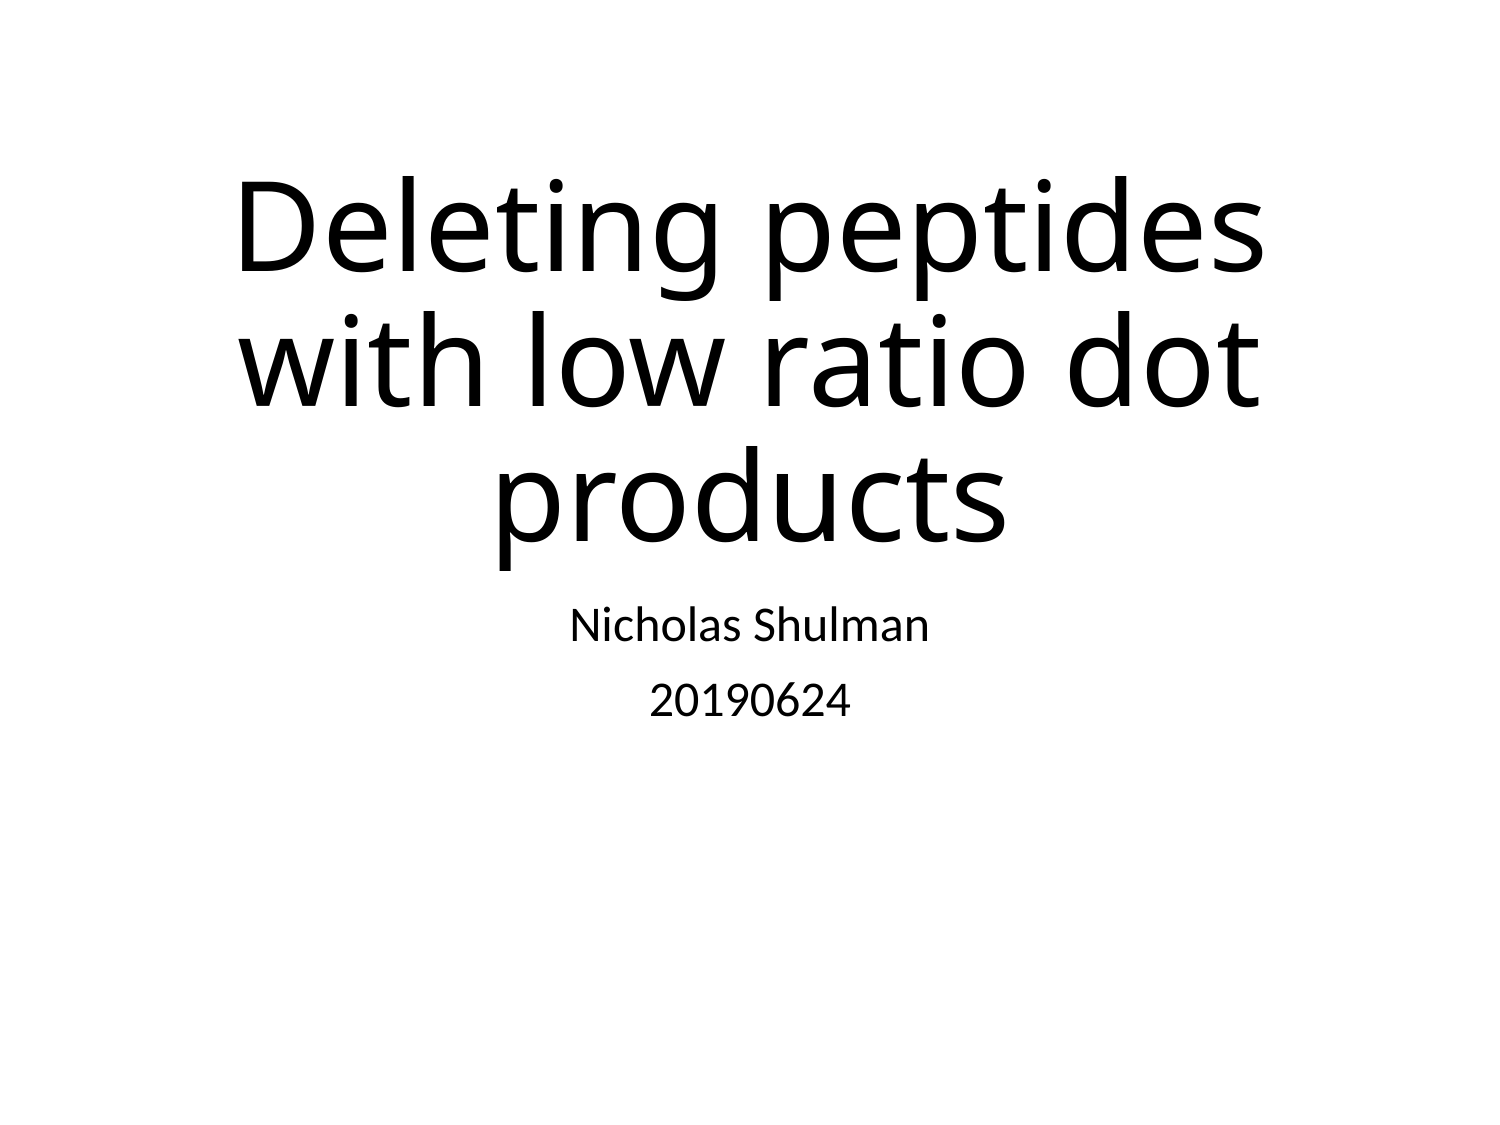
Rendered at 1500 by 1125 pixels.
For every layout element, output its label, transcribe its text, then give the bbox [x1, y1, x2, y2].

subtitle Nicholas Shulman 20190624 [187, 590, 1313, 863]
title Deleting peptides with low ratio dot products [112, 184, 1388, 576]
